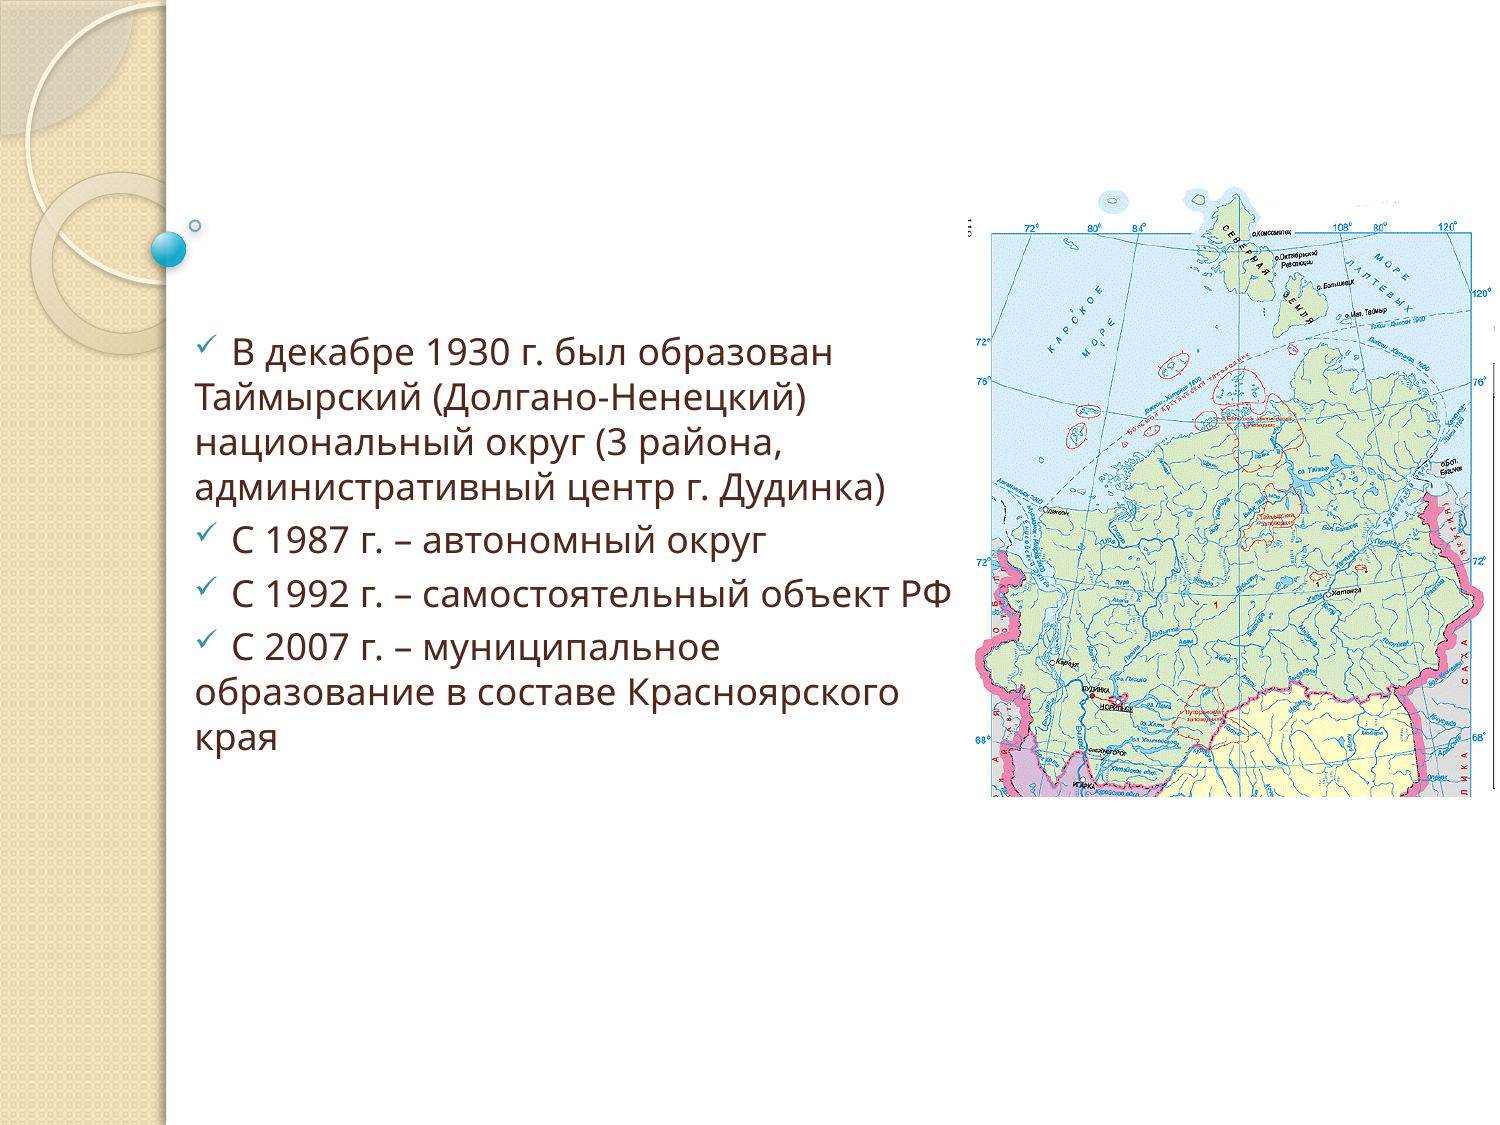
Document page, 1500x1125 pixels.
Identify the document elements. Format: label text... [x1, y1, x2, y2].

picture [968, 175, 1500, 798]
subtitle В декабре 1930 г. был образован Таймырский (Долгано-Ненецкий) национальный округ (3 района, административный центр г. Дудинка) С 1987 г. – автономный округ С 1992 г. – самостоятельный объект РФ С 2007 г. – муниципальное образование в составе Красноярского края [175, 328, 961, 797]
